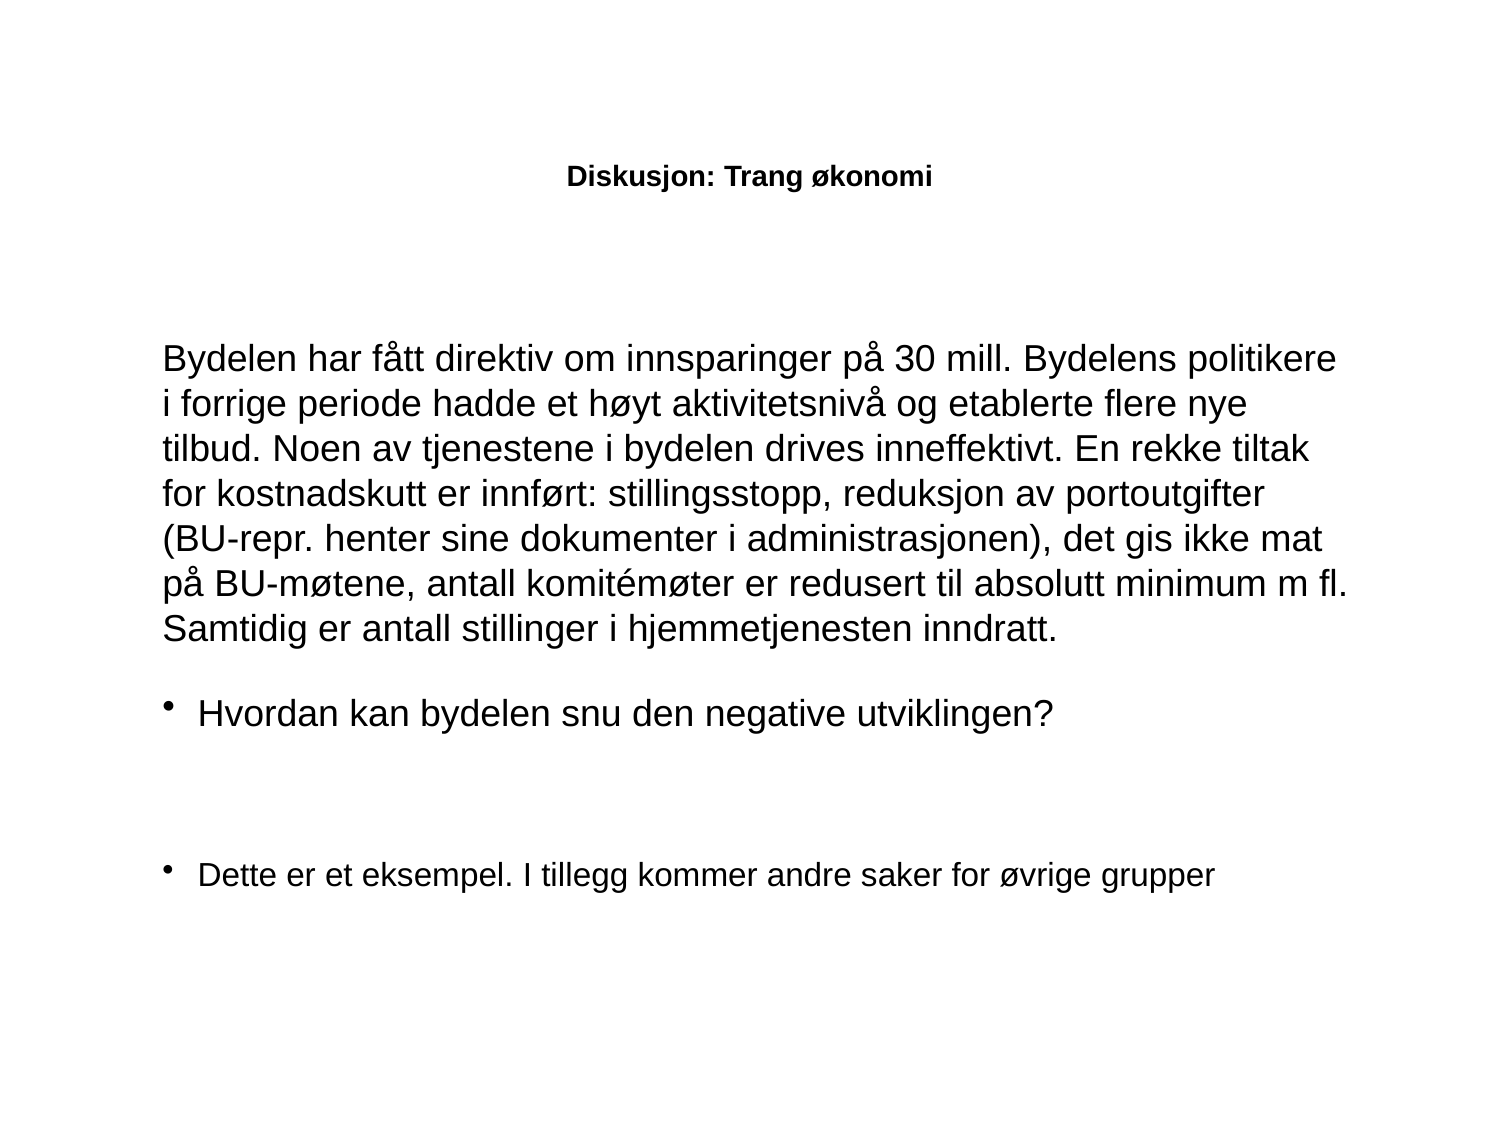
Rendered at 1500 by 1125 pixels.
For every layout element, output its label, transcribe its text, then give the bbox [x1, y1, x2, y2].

text_box Bydelen har fått direktiv om innsparinger på 30 mill. Bydelens politikere i forrige periode hadde et høyt aktivitetsnivå og etablerte flere nye tilbud. Noen av tjenestene i bydelen drives inneffektivt. En rekke tiltak for kostnadskutt er innført: stillingsstopp, reduksjon av portoutgifter (BU-repr. henter sine dokumenter i administrasjonen), det gis ikke mat på BU-møtene, antall komitémøter er redusert til absolutt minimum m fl. Samtidig er antall stillinger i hjemmetjenesten inndratt. Hvordan kan bydelen snu den negative utviklingen? Dette er et eksempel. I tillegg kommer andre saker for øvrige grupper [147, 326, 1365, 901]
title Diskusjon: Trang økonomi [74, 148, 1426, 233]
